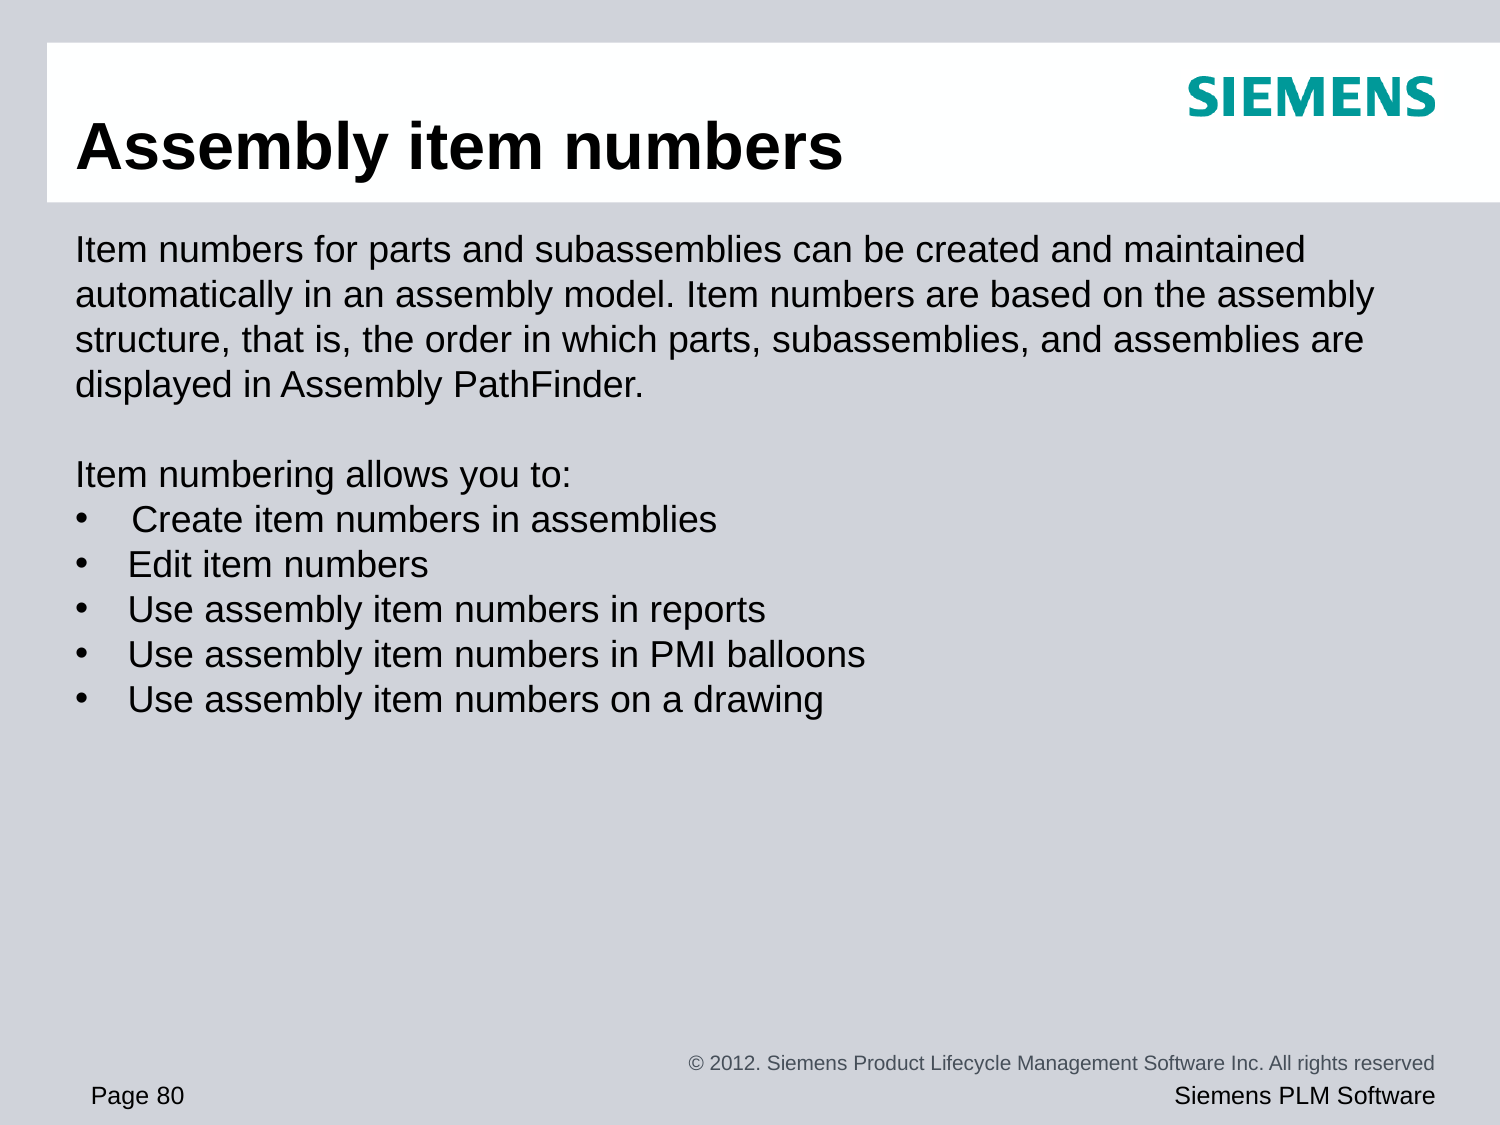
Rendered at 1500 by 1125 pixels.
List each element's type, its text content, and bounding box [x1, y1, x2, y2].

title Assembly item numbers [74, 49, 1095, 183]
picture [1181, 69, 1444, 123]
list Item numbers for parts and subassemblies can be created and maintained automatically in an assembly model. Item numbers are based on the assembly structure, that is, the order in which parts, subassemblies, and assemblies are displayed in Assembly PathFinder. Item numbering allows you to: Create item numbers in assemblies Edit item numbers Use assembly item numbers in reports Use assembly item numbers in PMI balloons Use assembly item numbers on a drawing [74, 224, 1413, 1038]
